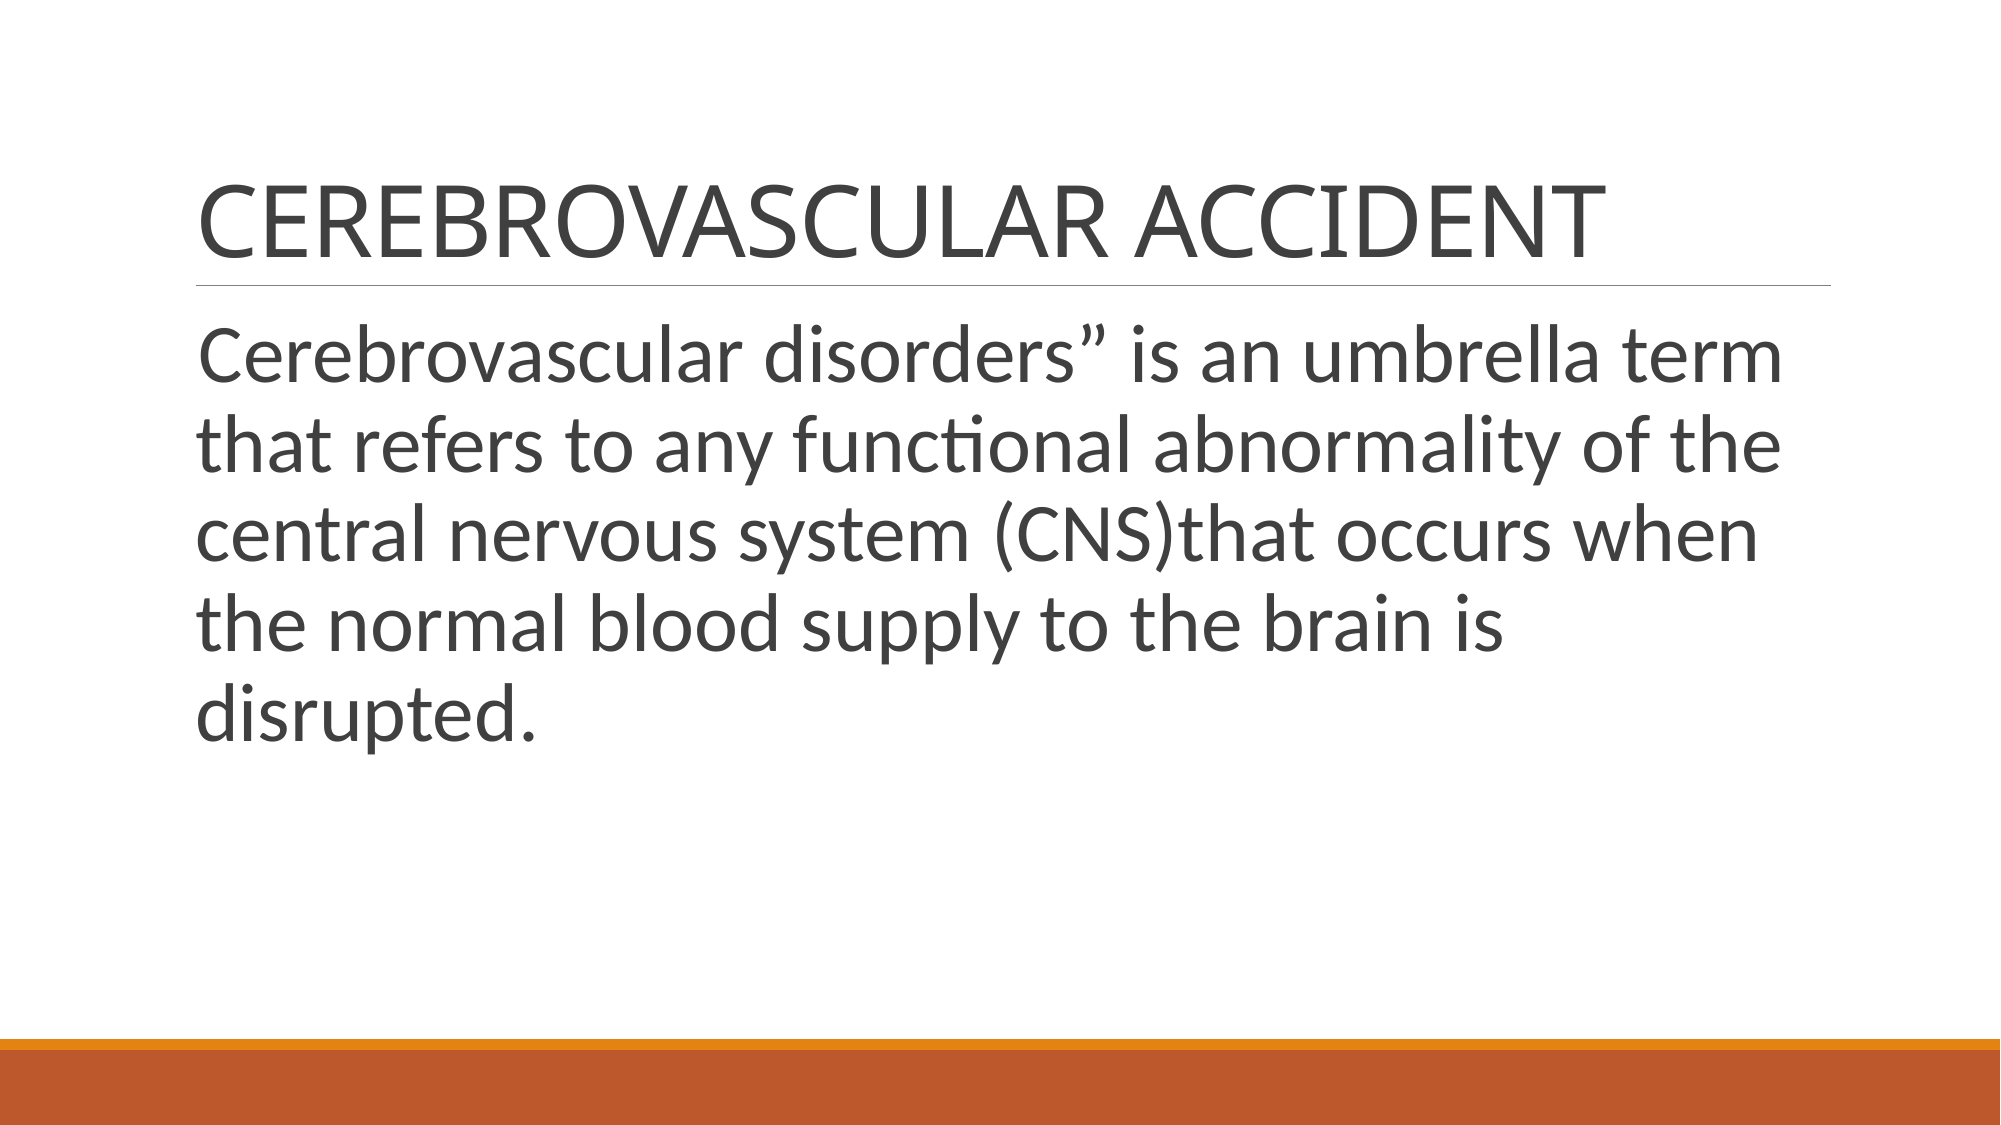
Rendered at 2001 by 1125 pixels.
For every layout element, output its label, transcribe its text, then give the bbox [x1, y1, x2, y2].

list Cerebrovascular disorders” is an umbrella term that refers to any functional abnormality of the central nervous system (CNS)that occurs when the normal blood supply to the brain is disrupted. [180, 302, 1830, 963]
title CEREBROVASCULAR ACCIDENT [180, 47, 1830, 285]
